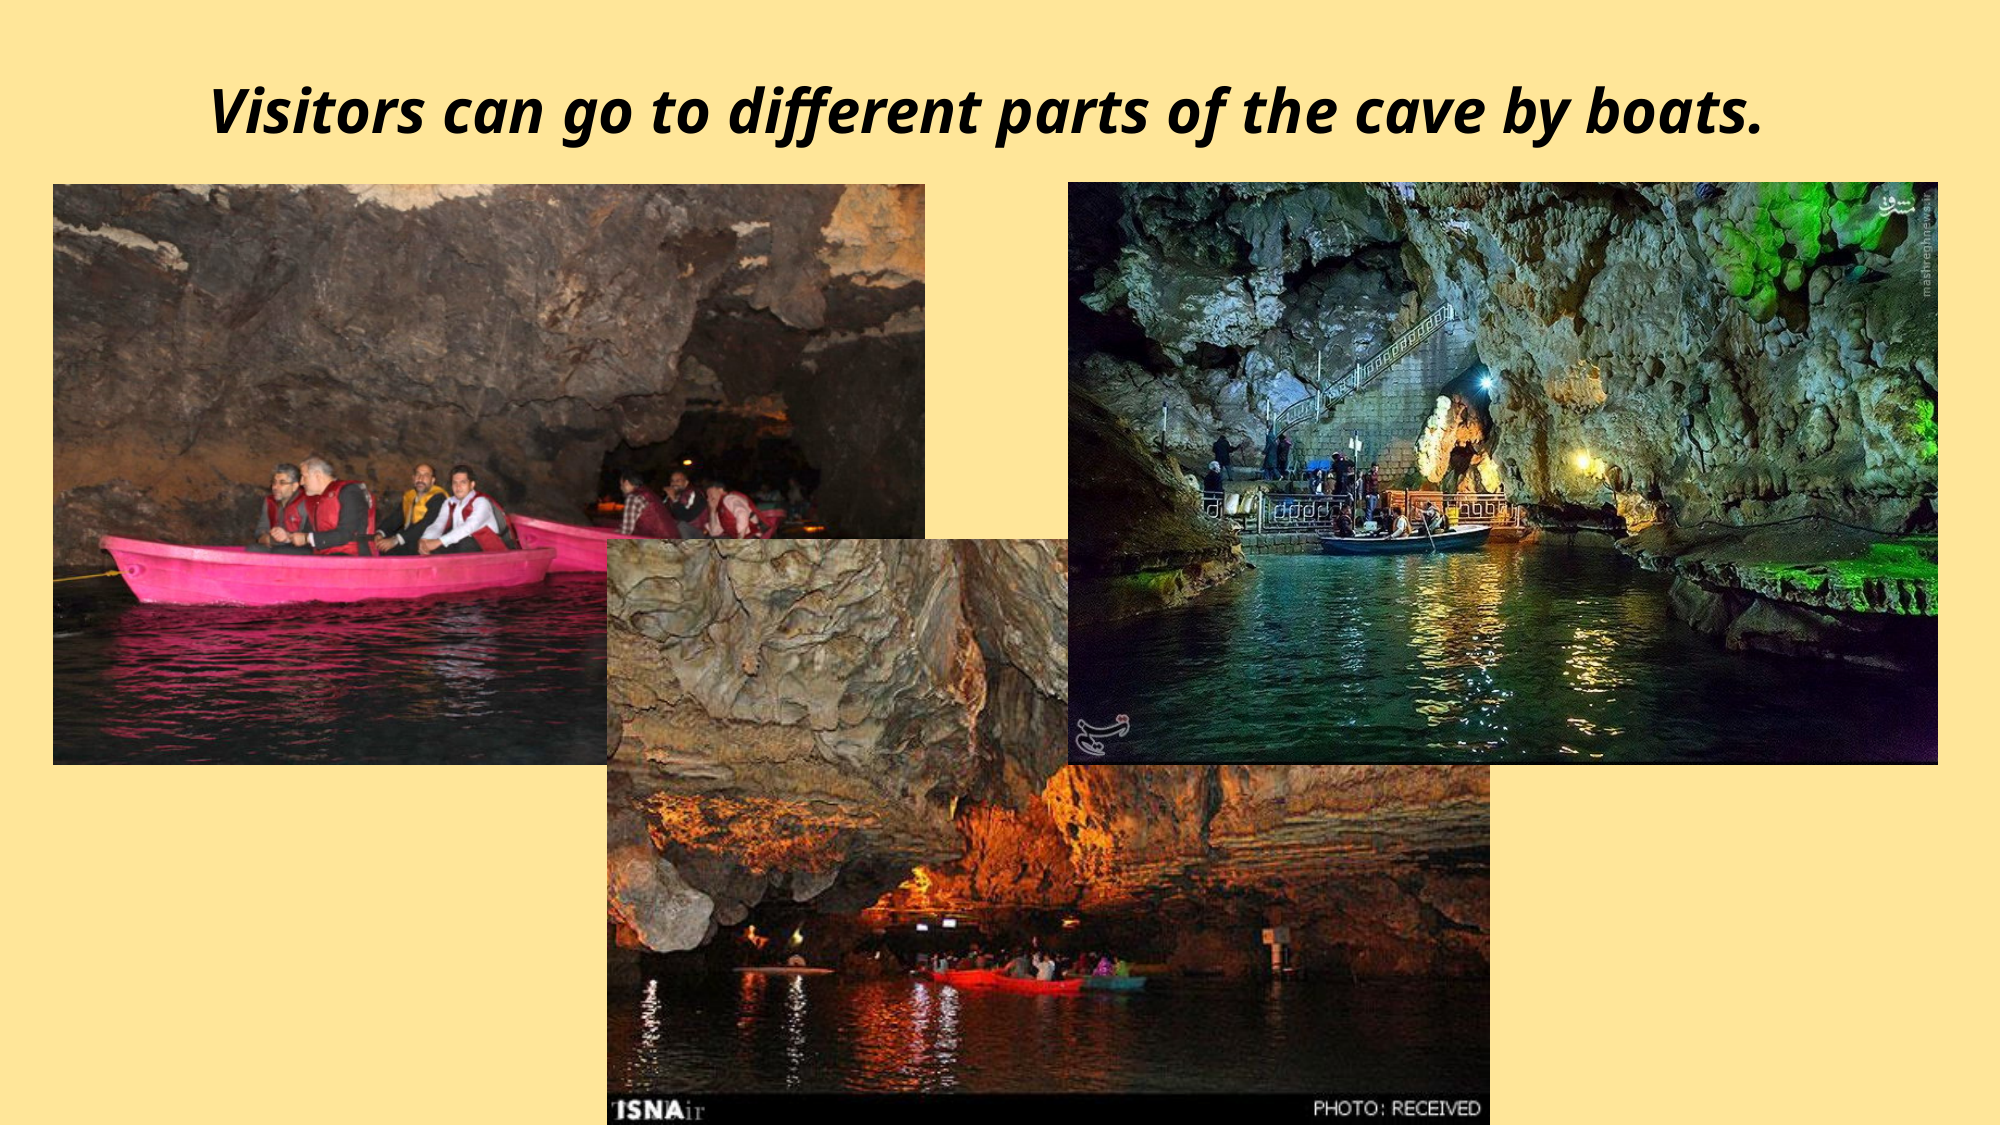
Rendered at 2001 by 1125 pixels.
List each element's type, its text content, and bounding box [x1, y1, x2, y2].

picture [53, 182, 1938, 1125]
title Visitors can go to different parts of the cave by boats. [193, 42, 1797, 185]
